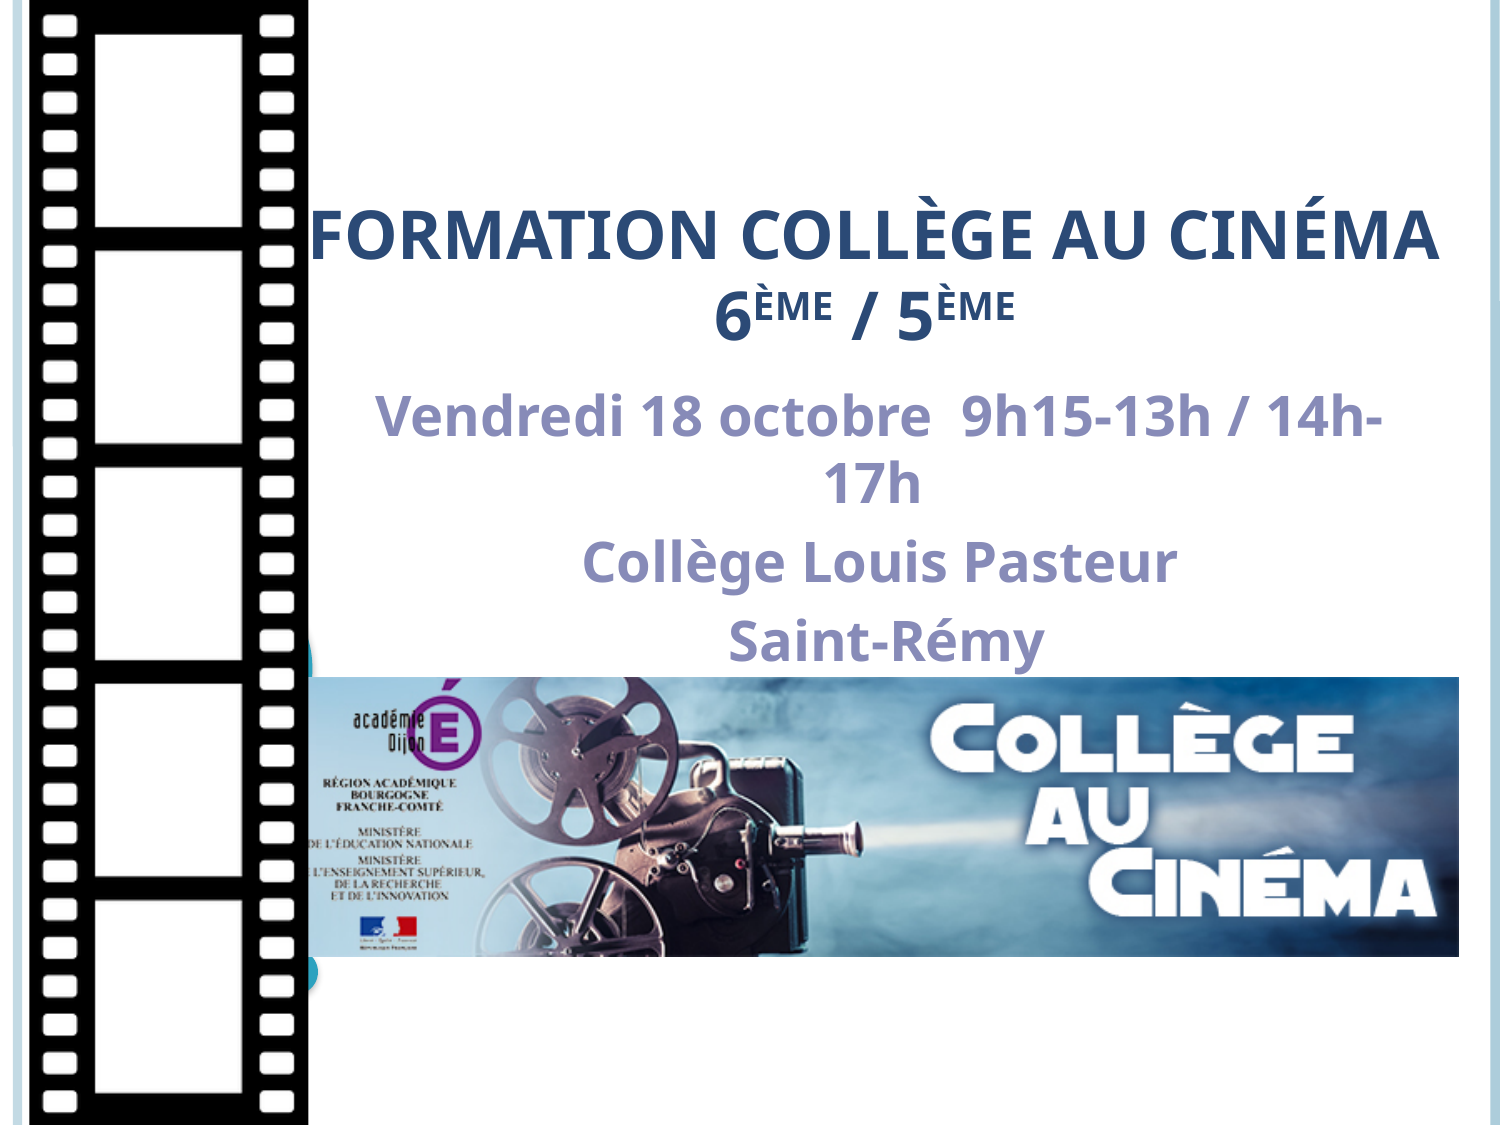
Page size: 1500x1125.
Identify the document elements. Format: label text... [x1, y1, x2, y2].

picture [28, 0, 1460, 1125]
subtitle Vendredi 18 octobre 9h15-13h / 14h- 17h Collège Louis Pasteur Saint-Rémy [315, 373, 1447, 674]
title Formation Collège au Cinéma 6ème / 5ème [315, 101, 1459, 362]
